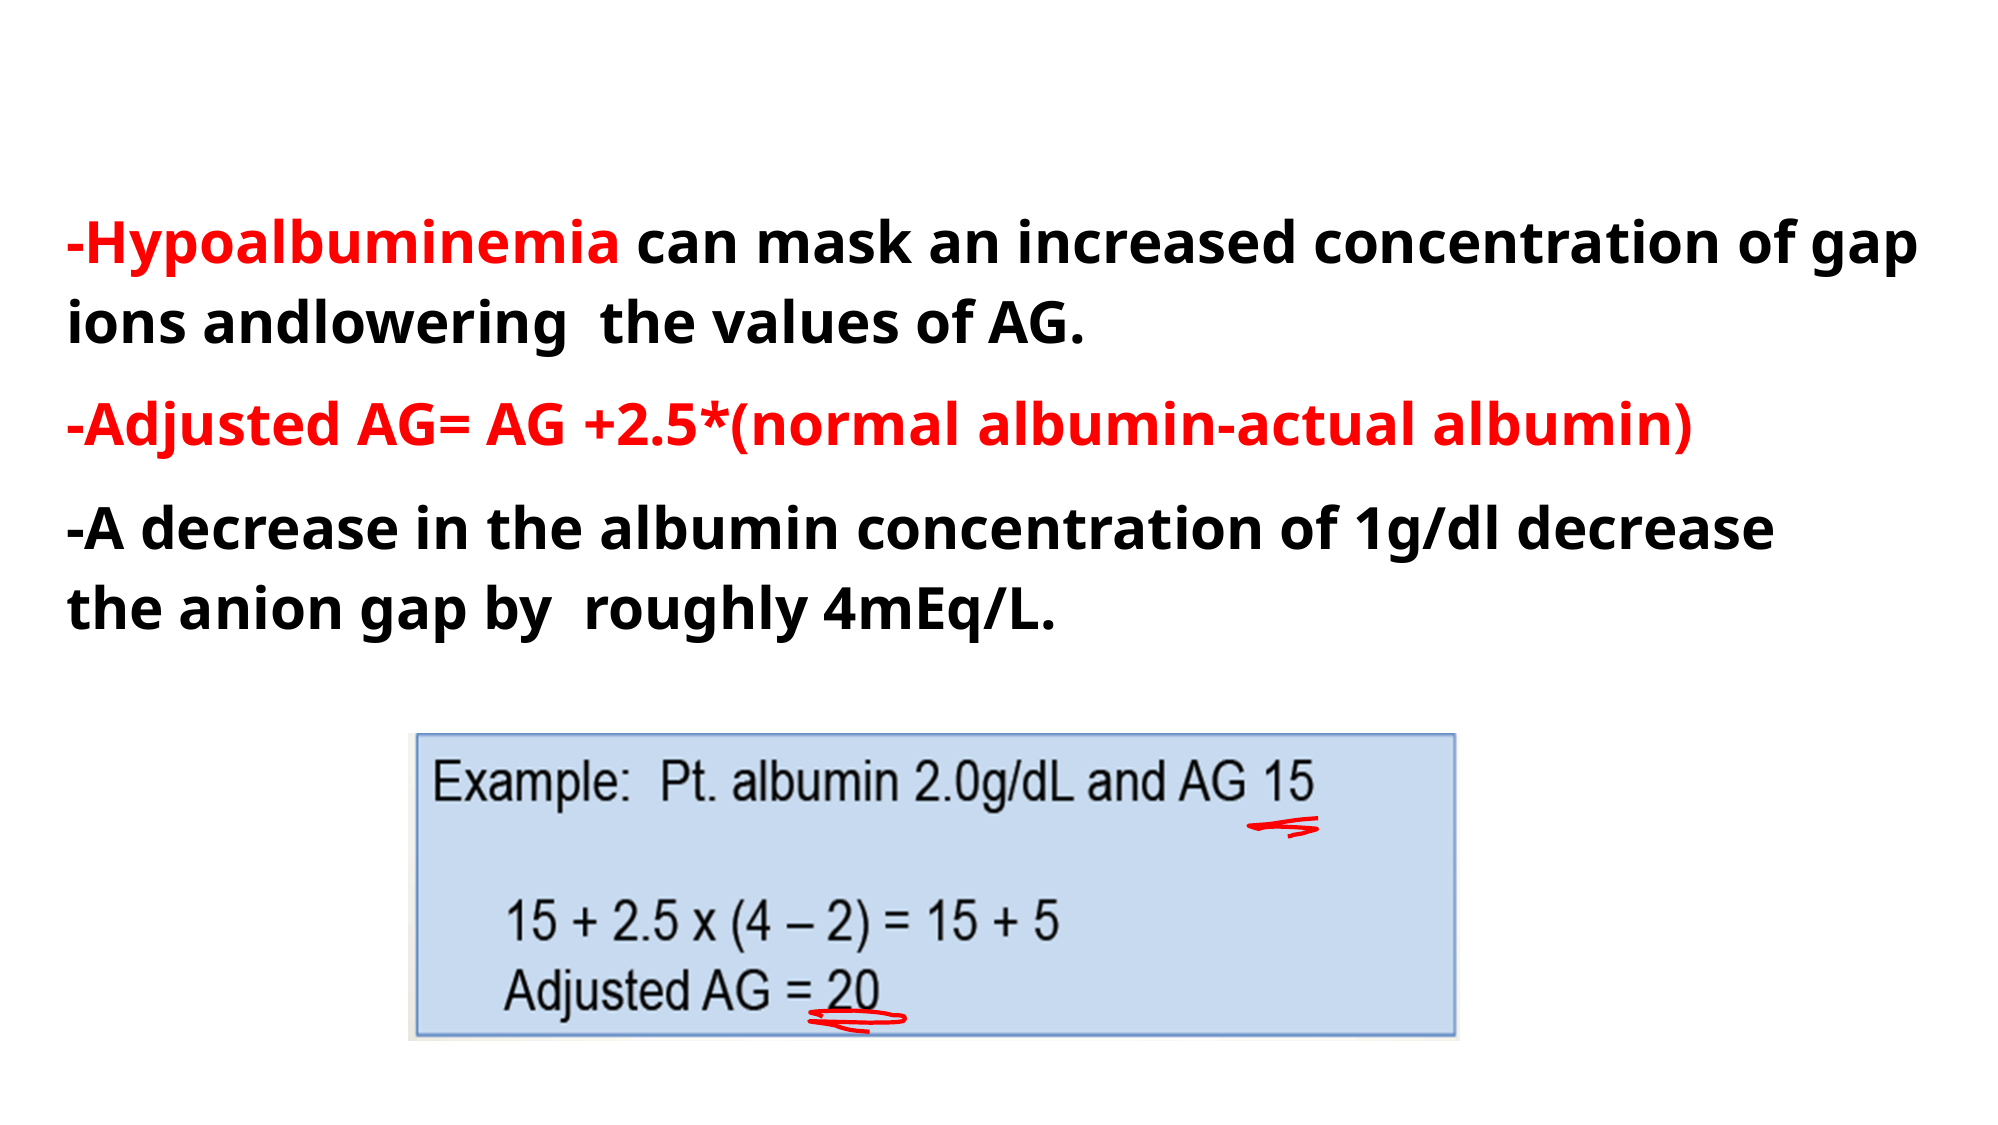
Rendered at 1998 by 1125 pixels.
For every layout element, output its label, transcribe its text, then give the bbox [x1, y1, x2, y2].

text_box -Hypoalbuminemia can mask an increased concentration of gap ions andlowering the values of AG. -Adjusted AG= AG +2.5*(normal albumin-actual albumin) -A decrease in the albumin concentration of 1g/dl decrease the anion gap by roughly 4mEq/L. [64, 193, 1964, 642]
picture [407, 732, 1460, 1041]
